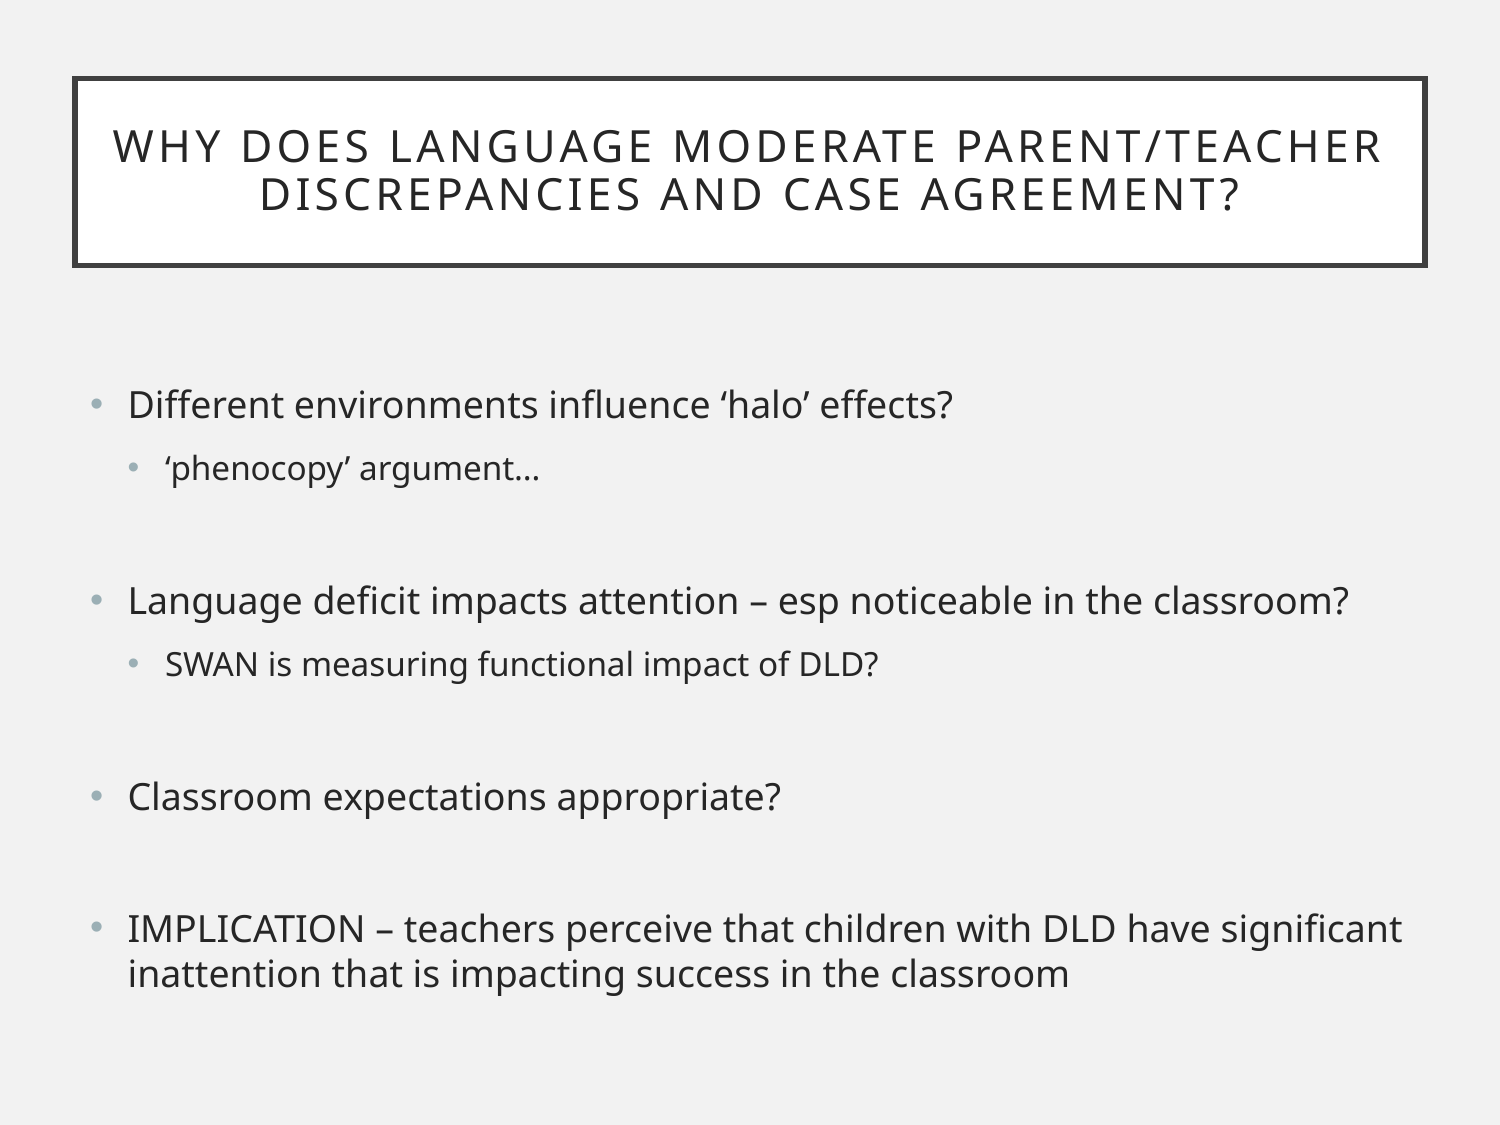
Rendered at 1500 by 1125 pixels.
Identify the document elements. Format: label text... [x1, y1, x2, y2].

list Different environments influence ‘halo’ effects? ‘phenocopy’ argument… Language deficit impacts attention – esp noticeable in the classroom? SWAN is measuring functional impact of DLD? Classroom expectations appropriate? IMPLICATION – teachers perceive that children with DLD have significant inattention that is impacting success in the classroom [75, 373, 1425, 1005]
title why does language moderate parent/teacher discrepancies and case agreement? [72, 76, 1428, 268]
